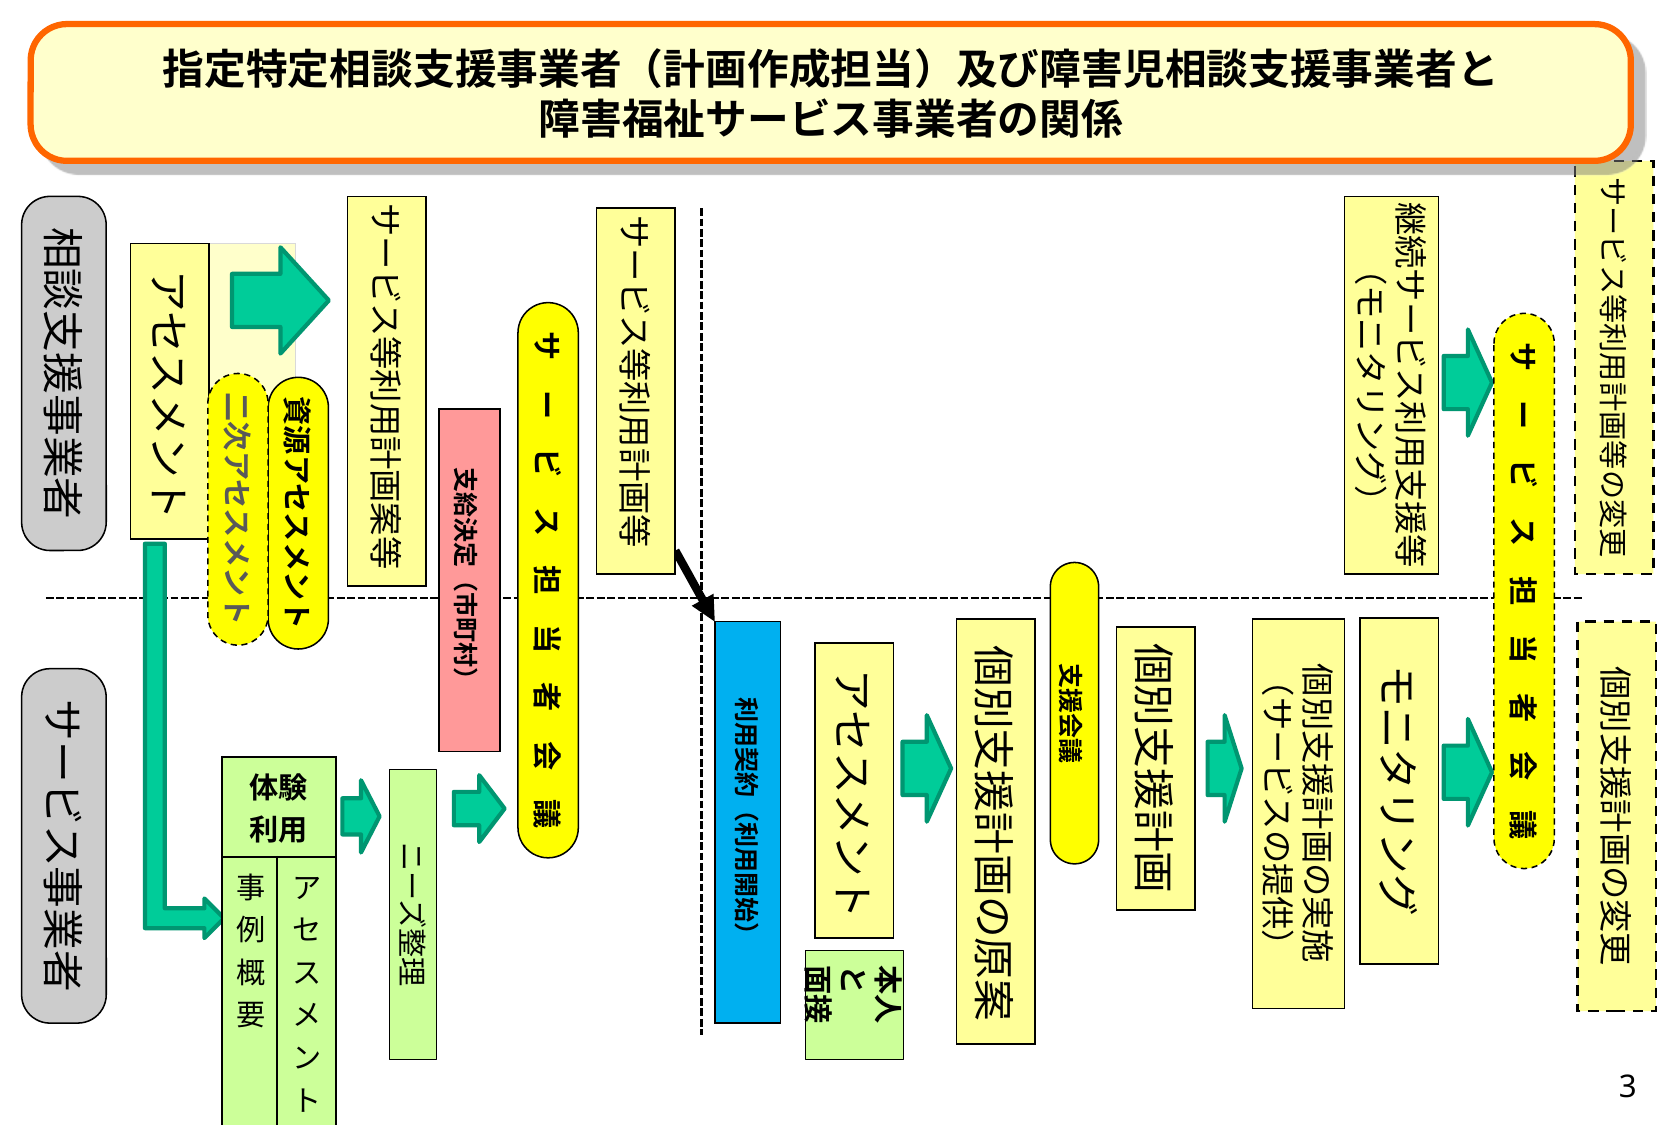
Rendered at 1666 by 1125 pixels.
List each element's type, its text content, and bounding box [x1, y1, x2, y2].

text_box [1441, 327, 1493, 438]
text_box [142, 541, 167, 597]
text_box 支援会議 [1050, 562, 1099, 597]
text_box 相談支援事業者 [21, 196, 107, 551]
text_box 二次アセスメント [207, 373, 269, 597]
text_box サービス等利用計画案等 [347, 196, 426, 587]
text_box アセスメント [130, 243, 209, 539]
text_box [1205, 713, 1244, 824]
table_cell 事例概要 [223, 858, 276, 1125]
text_box 資源アセスメント [268, 606, 329, 650]
text_box 支給決定（市町村） [439, 408, 500, 597]
text_box [451, 773, 507, 844]
text_box [209, 243, 296, 400]
text_box 本人と 面接 [803, 948, 905, 1062]
text_box サ ー ビ ス 担 当 者 会 議 [1493, 313, 1555, 597]
text_box サービス等利用計画等の変更 [1574, 160, 1654, 575]
text_box 個別支援計画 [1116, 626, 1195, 911]
text_box 個別支援計画の原案 [956, 618, 1035, 1044]
text_box 継続サービス利用支援等 （モニタリング） [1344, 196, 1439, 575]
text_box サ ー ビ ス 担 当 者 会 議 [517, 302, 579, 597]
text_box 支援会議 [1050, 606, 1099, 864]
text_box サ ー ビ ス 担 当 者 会 議 [1493, 606, 1555, 869]
text_box [340, 778, 382, 855]
text_box 利用契約（利用開始） [714, 621, 781, 1024]
table_header 体験利用 [223, 758, 335, 856]
text_box アセスメント [815, 642, 894, 939]
text_box 個別支援計画の変更 [1577, 621, 1656, 1012]
text_box 資源アセスメント [268, 377, 329, 597]
text_box [900, 713, 954, 824]
text_box 支給決定（市町村） [439, 606, 500, 752]
text_box [229, 245, 331, 356]
slide_number 3 [1304, 1058, 1652, 1111]
text_box サービス事業者 [21, 668, 107, 1024]
text_box [142, 606, 221, 941]
text_box サ ー ビ ス 担 当 者 会 議 [517, 606, 579, 858]
text_box [706, 607, 715, 622]
text_box モニタリング [1360, 617, 1439, 964]
table_cell アセスメント表 [278, 858, 335, 1125]
text_box 二次アセスメント [207, 606, 269, 646]
text_box [1441, 716, 1493, 828]
text_box 指定特定相談支援事業者（計画作成担当）及び障害児相談支援事業者と 障害福祉サービス事業者の関係 [30, 24, 1631, 161]
text_box 個別支援計画の実施 （サービスの提供） [1252, 618, 1345, 1009]
text_box サービス等利用計画等 [596, 208, 676, 575]
text_box ニーズ整理 [387, 767, 439, 1062]
